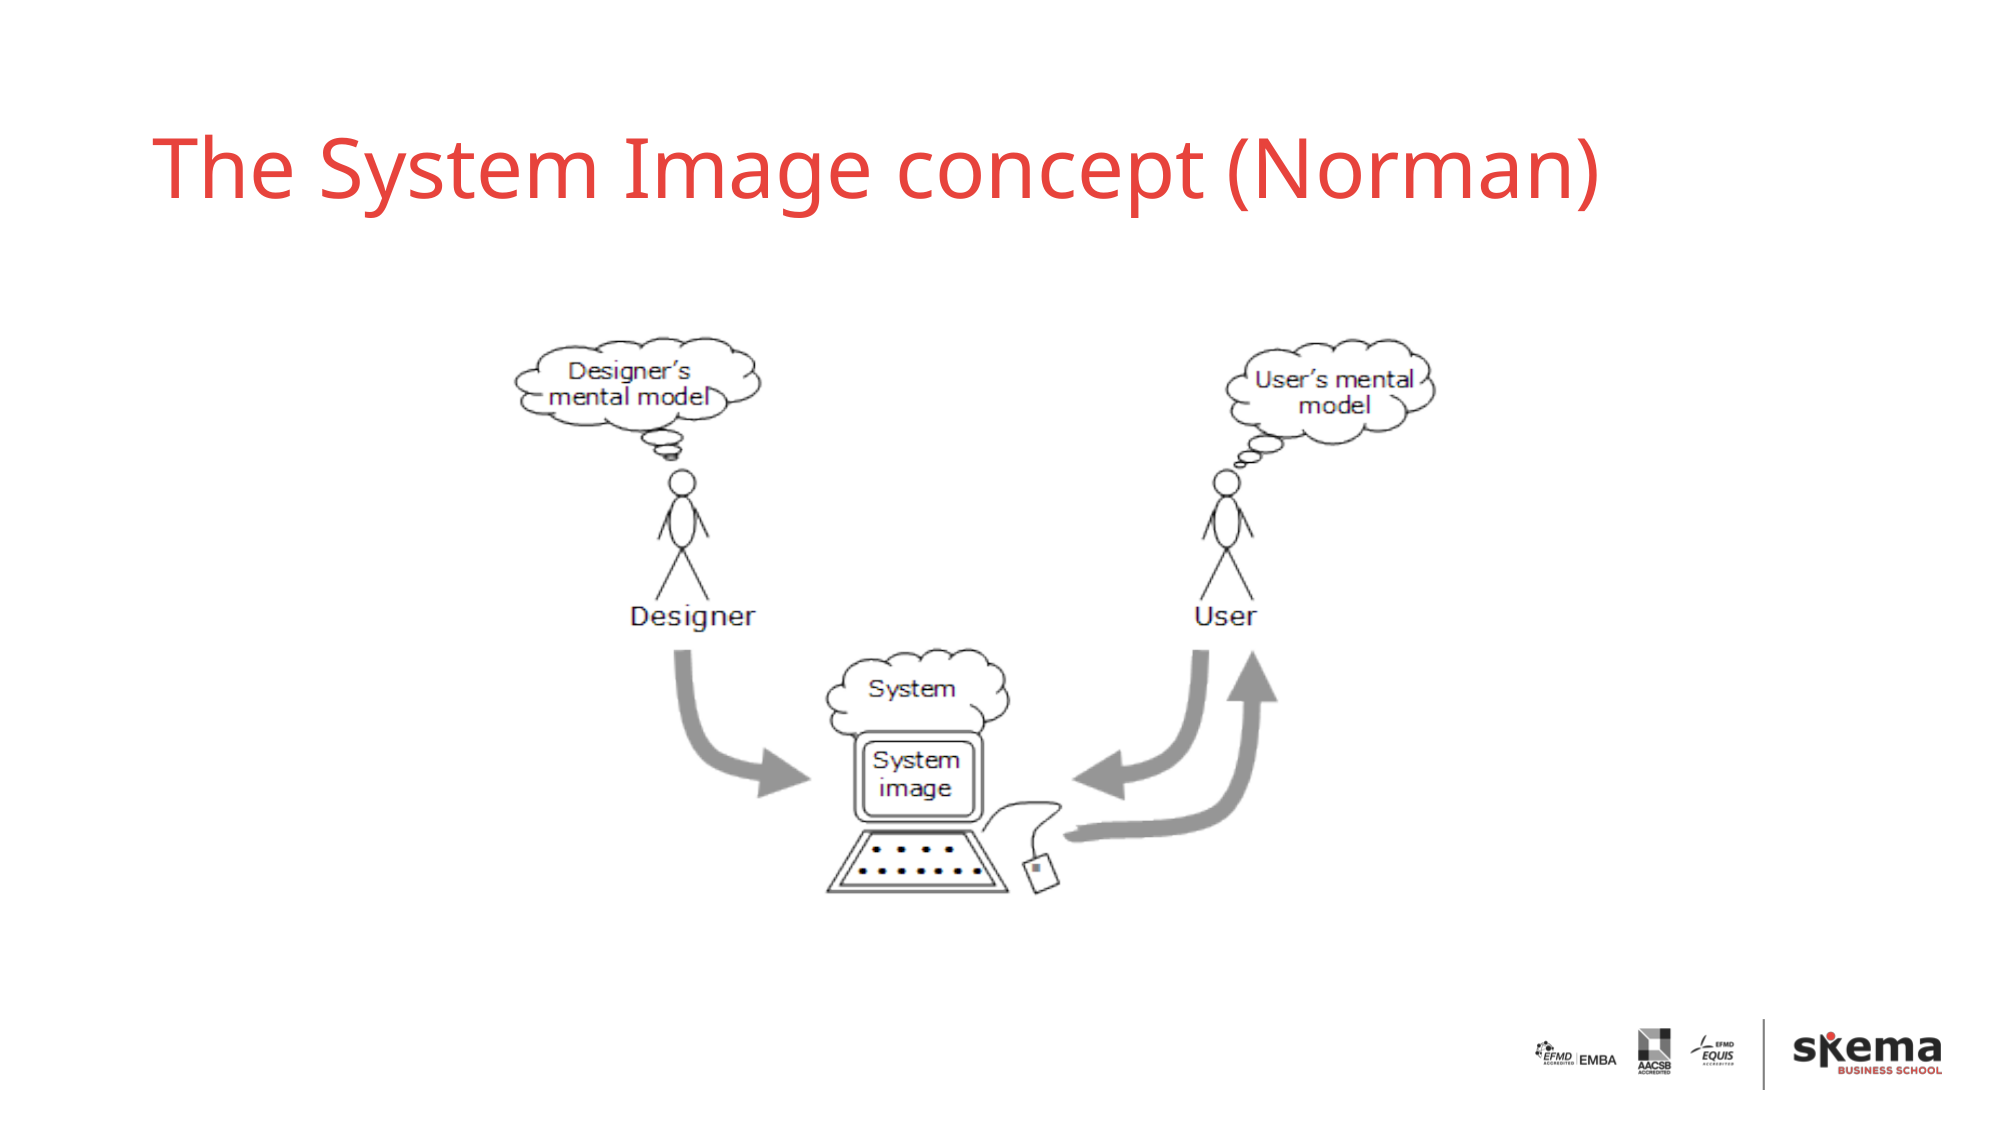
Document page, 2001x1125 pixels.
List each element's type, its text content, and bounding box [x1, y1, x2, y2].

picture [486, 315, 1465, 916]
title The System Image concept (Norman) [137, 110, 1854, 225]
picture [1535, 1019, 1942, 1090]
